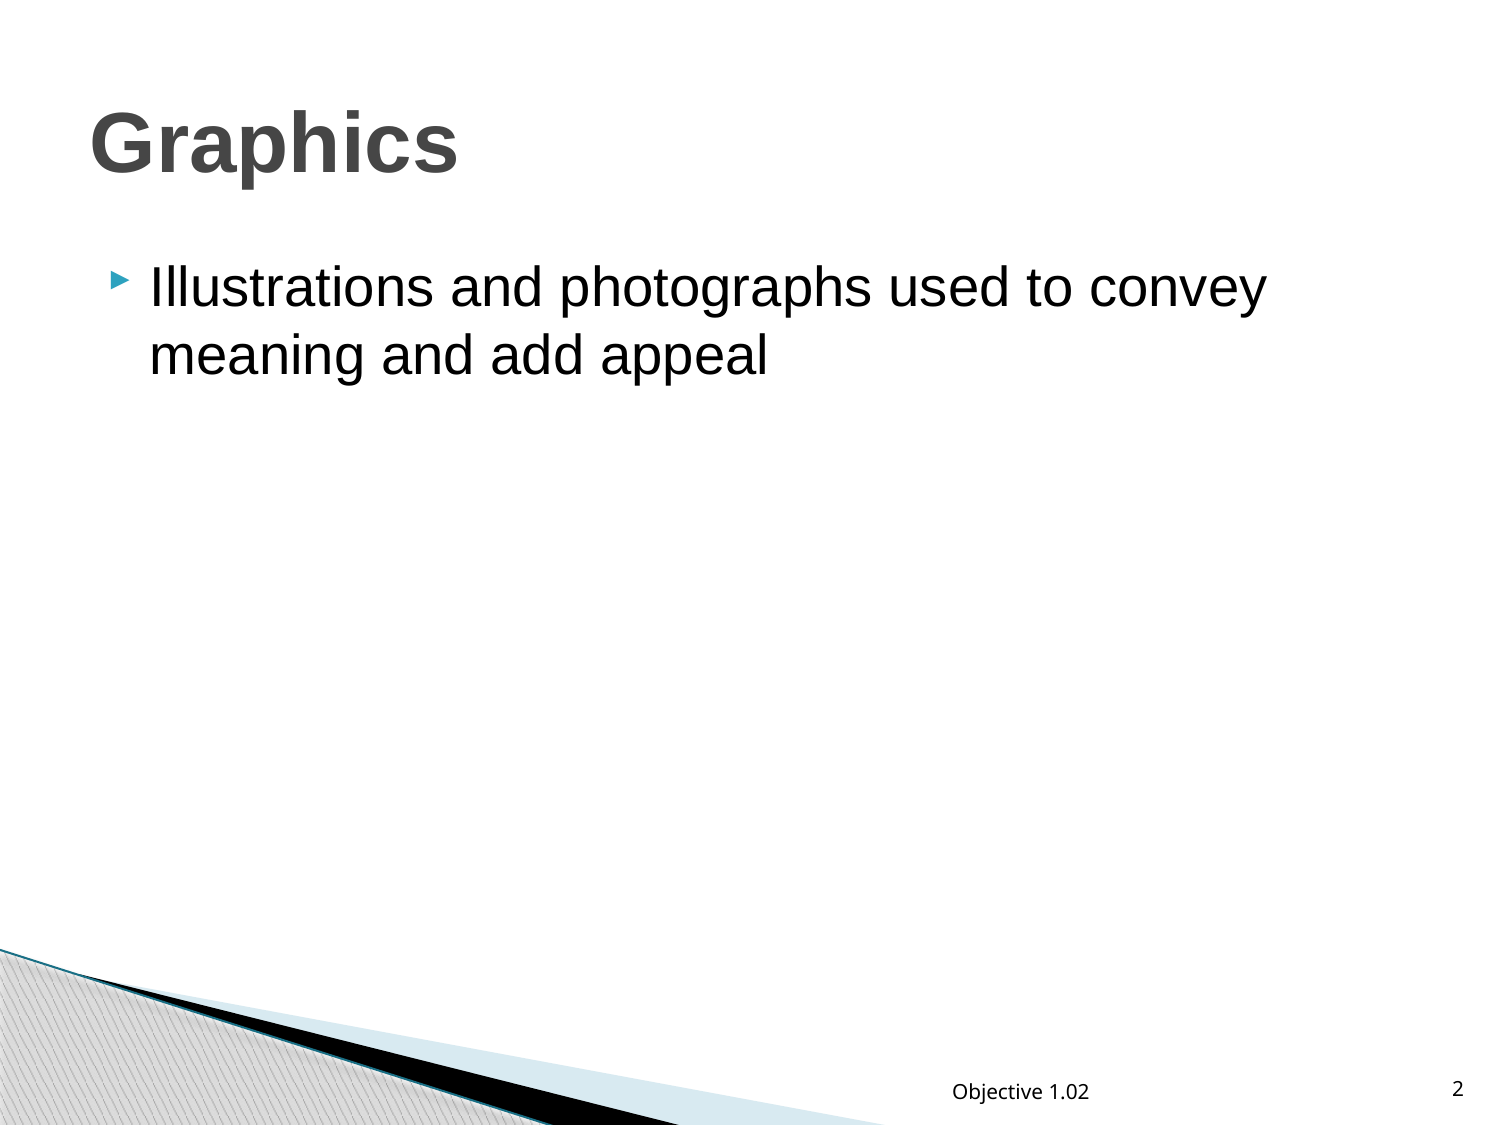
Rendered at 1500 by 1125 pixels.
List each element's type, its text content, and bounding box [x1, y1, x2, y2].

title Graphics [75, 45, 1425, 233]
list Illustrations and photographs used to convey meaning and add appeal [75, 243, 1425, 986]
slide_number 2 [1418, 1051, 1479, 1112]
footer Objective 1.02 [718, 1051, 1105, 1112]
